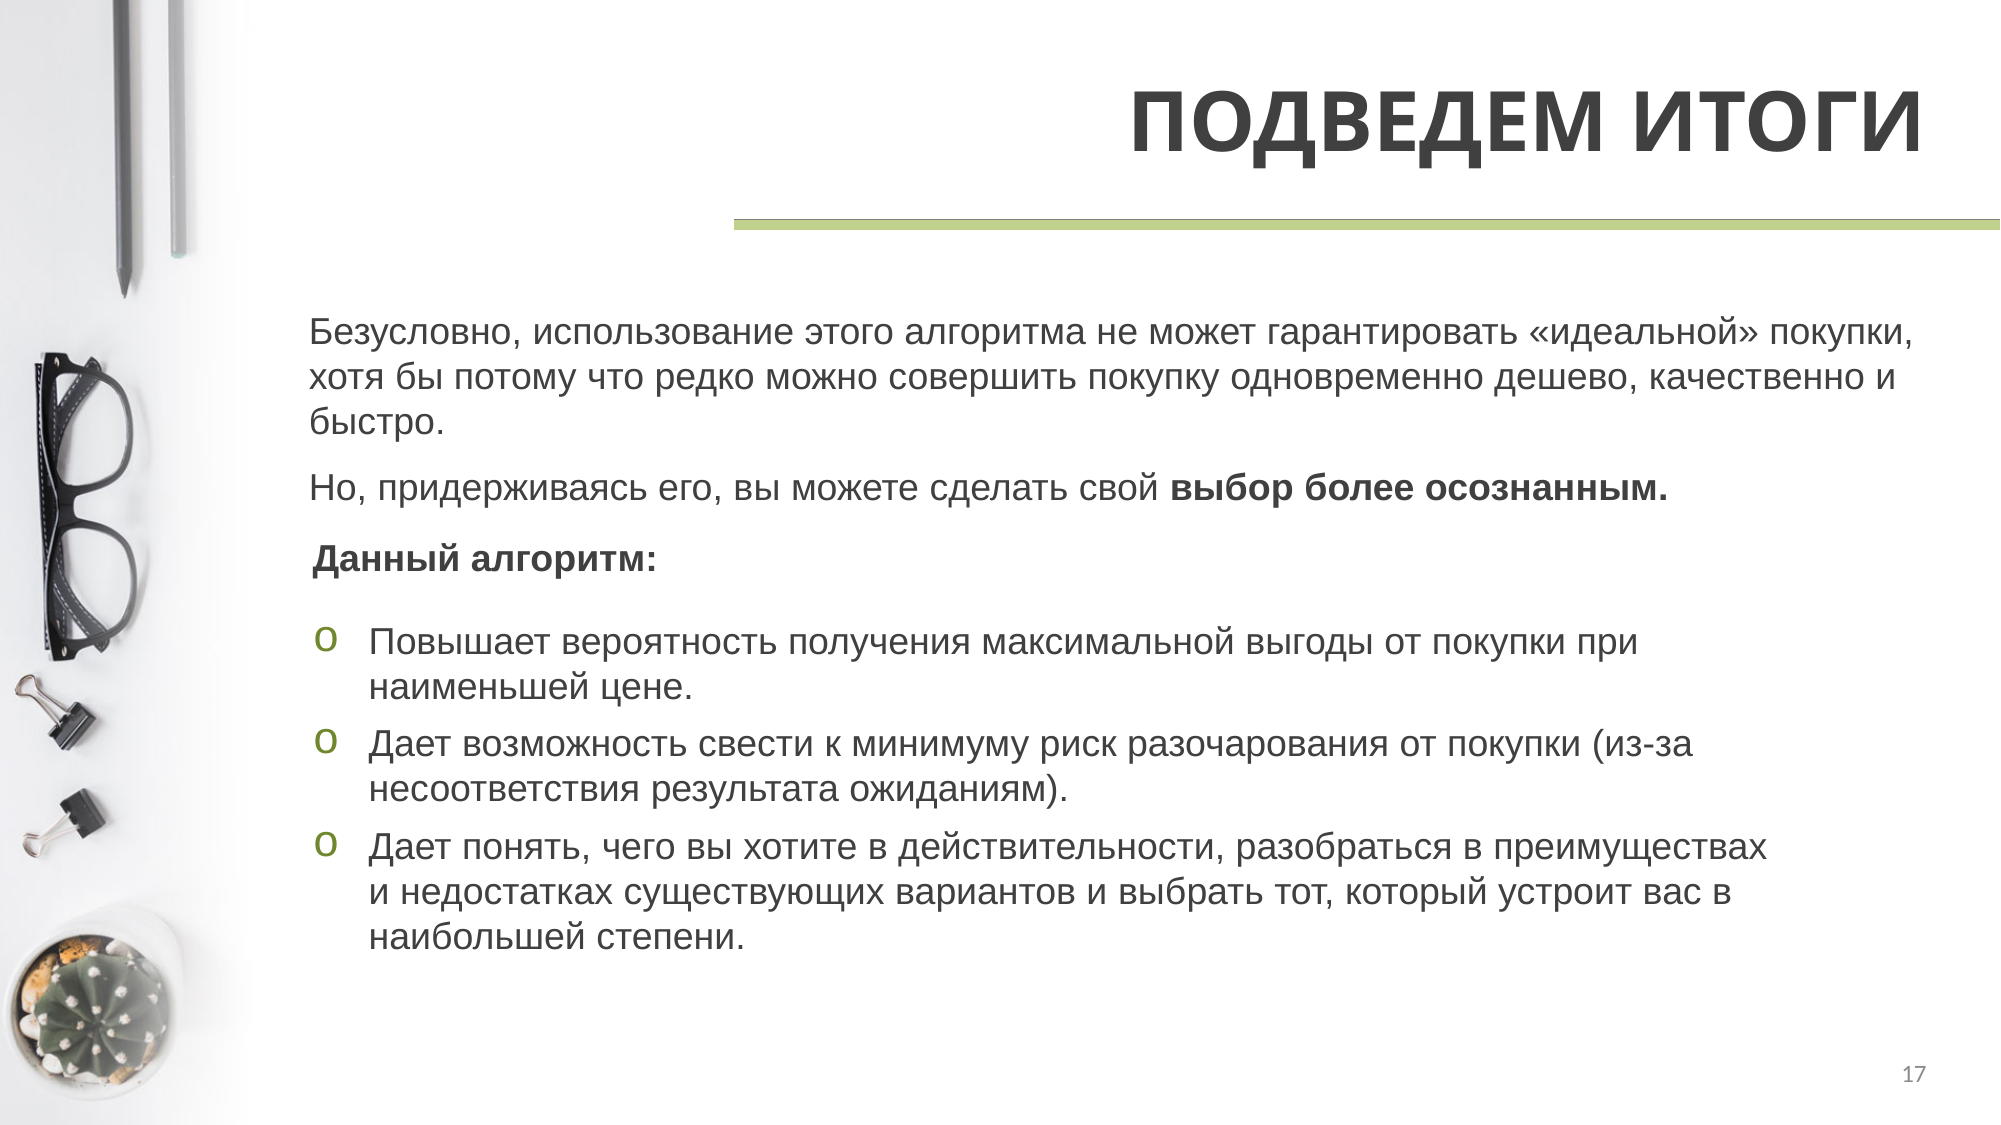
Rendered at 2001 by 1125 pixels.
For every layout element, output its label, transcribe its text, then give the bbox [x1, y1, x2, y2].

picture [0, 0, 273, 1125]
title ПОДВЕДЕМ ИТОГИ [293, 15, 1942, 233]
slide_number 17 [1412, 1042, 1942, 1103]
text_box Данный алгоритм: Повышает вероятность получения максимальной выгоды от покупки при наименьшей цене. Дает возможность свести к минимуму риск разочарования от покупки (из-за несоответствия результата ожиданиям). Дает понять, чего вы хотите в действительности, разобраться в преимуществах и недостатках существующих вариантов и выбрать тот, который устроит вас в наибольшей степени. [297, 527, 1810, 1008]
list Безусловно, использование этого алгоритма не может гарантировать «идеальной» покупки, хотя бы потому что редко можно совершить покупку одновременно дешево, качественно и быстро. Но, придерживаясь его, вы можете сделать свой выбор более осознанным. [293, 299, 1942, 539]
